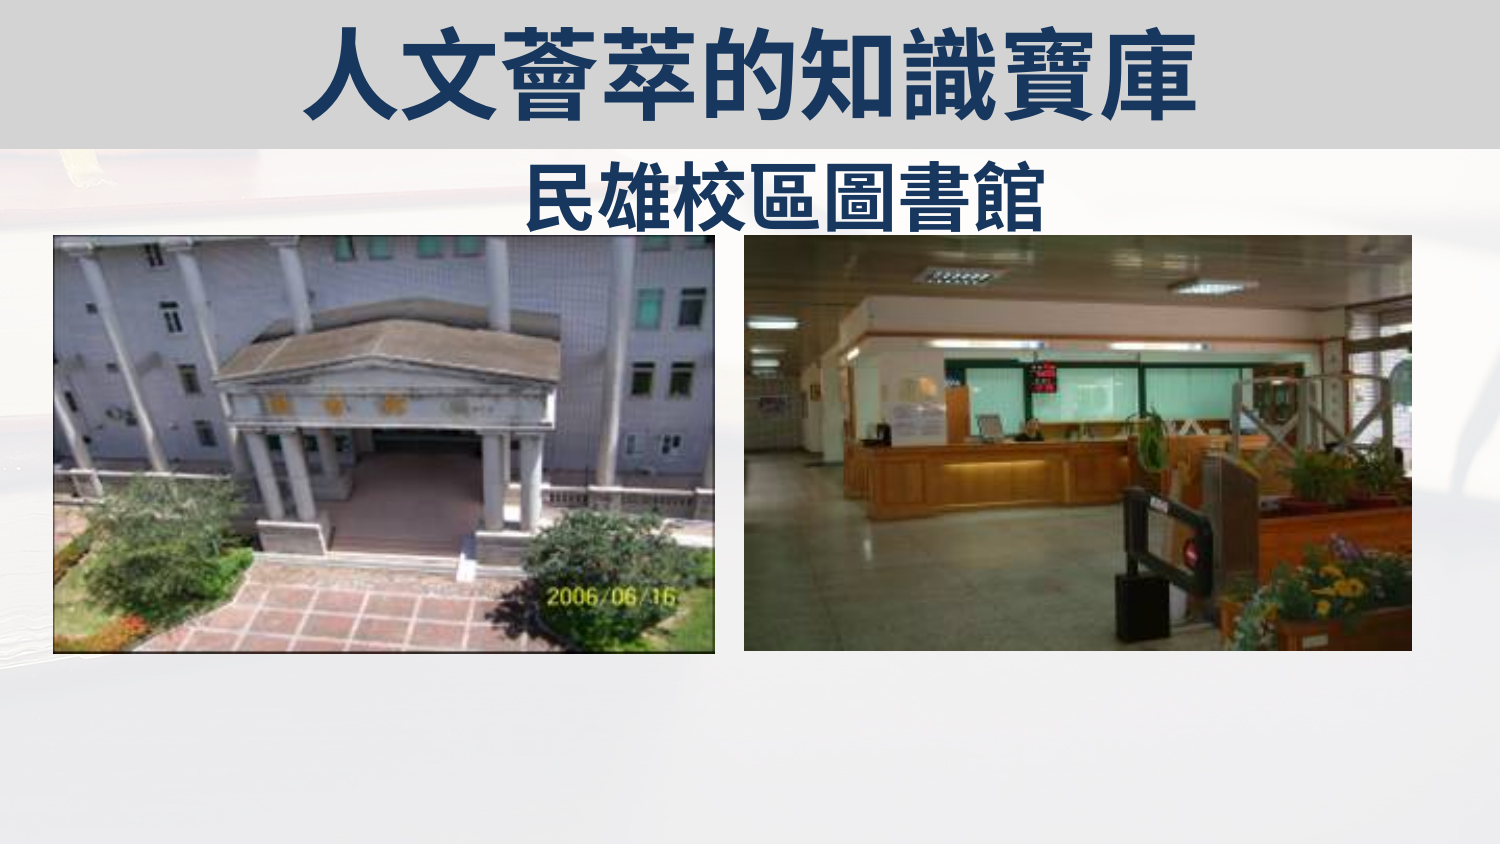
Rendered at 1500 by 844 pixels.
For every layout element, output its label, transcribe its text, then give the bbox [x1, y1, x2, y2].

title 人文薈萃的知識寶庫 [0, 0, 1500, 146]
list 民雄校區圖書館 [507, 157, 1087, 233]
picture [0, 146, 1500, 844]
